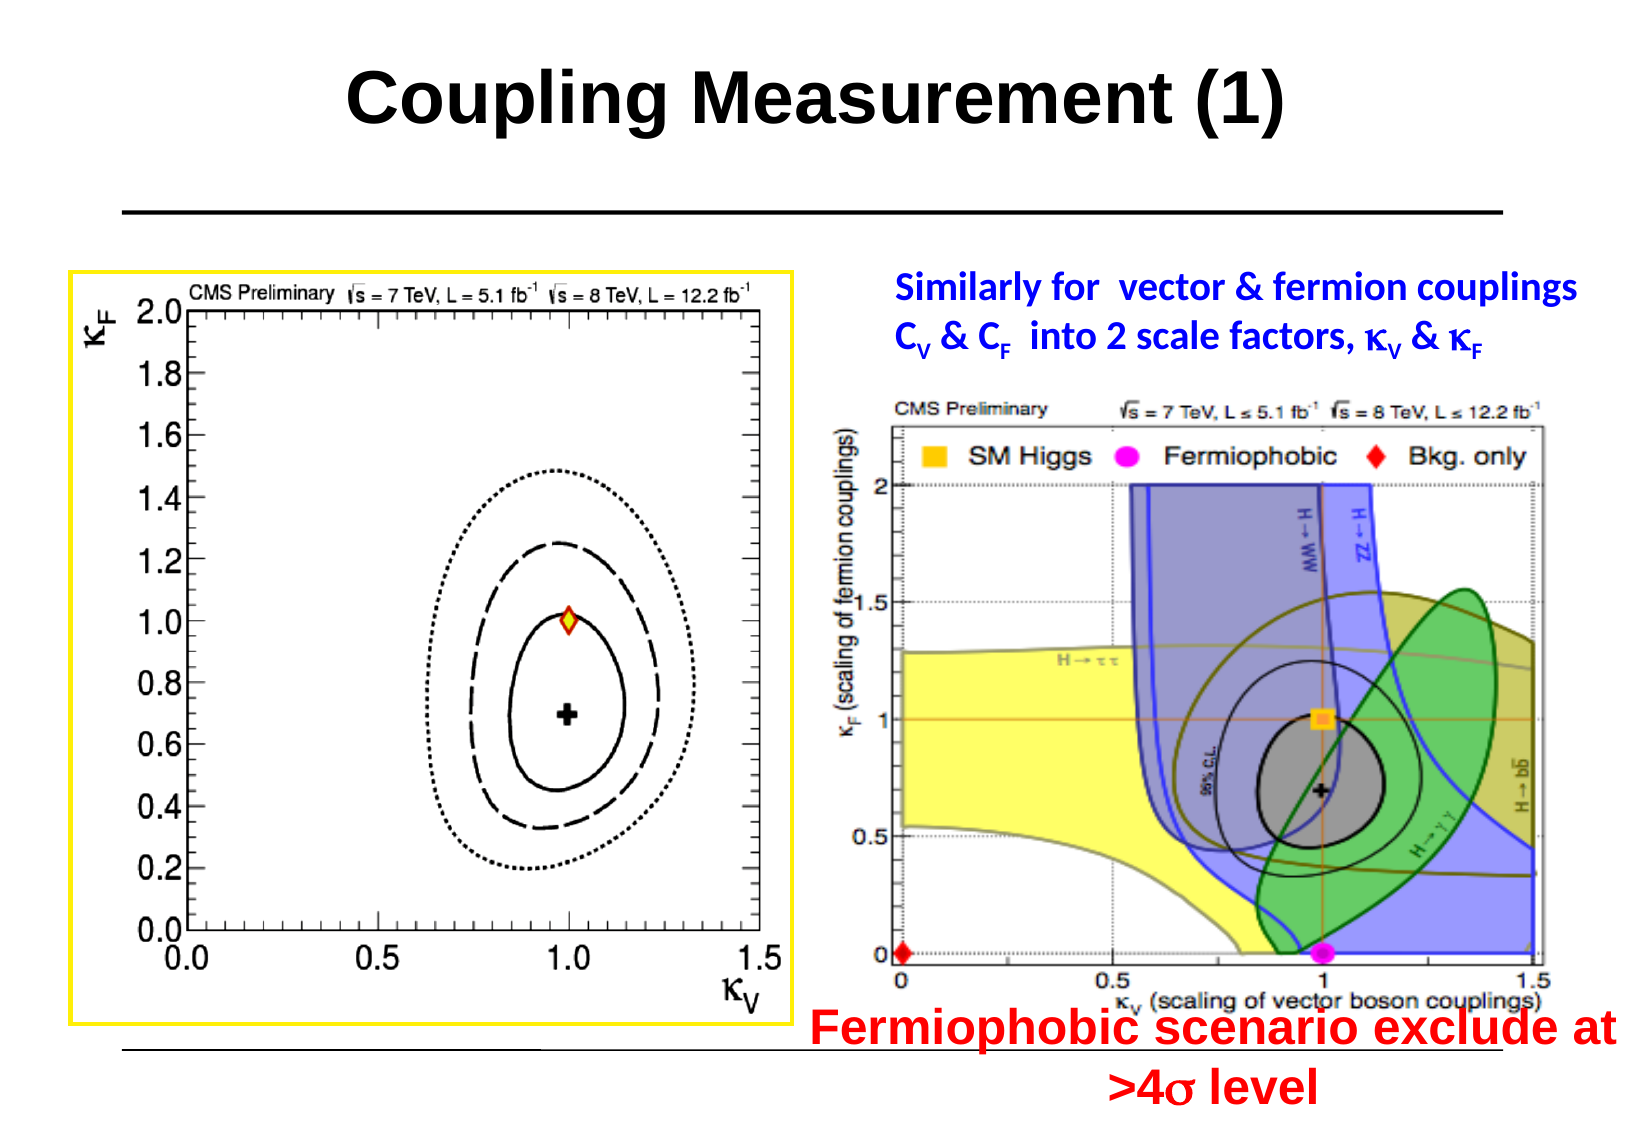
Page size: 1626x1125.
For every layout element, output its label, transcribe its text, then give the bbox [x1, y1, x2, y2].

list Similarly for vector & fermion couplings CV & CF into 2 scale factors, kV & kF [879, 204, 1625, 373]
picture [72, 273, 791, 1023]
text_box Fermiophobic scenario exclude at >4s level [776, 986, 1625, 1122]
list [801, 370, 1579, 1020]
title Coupling Measurement (1) [122, 0, 1510, 188]
